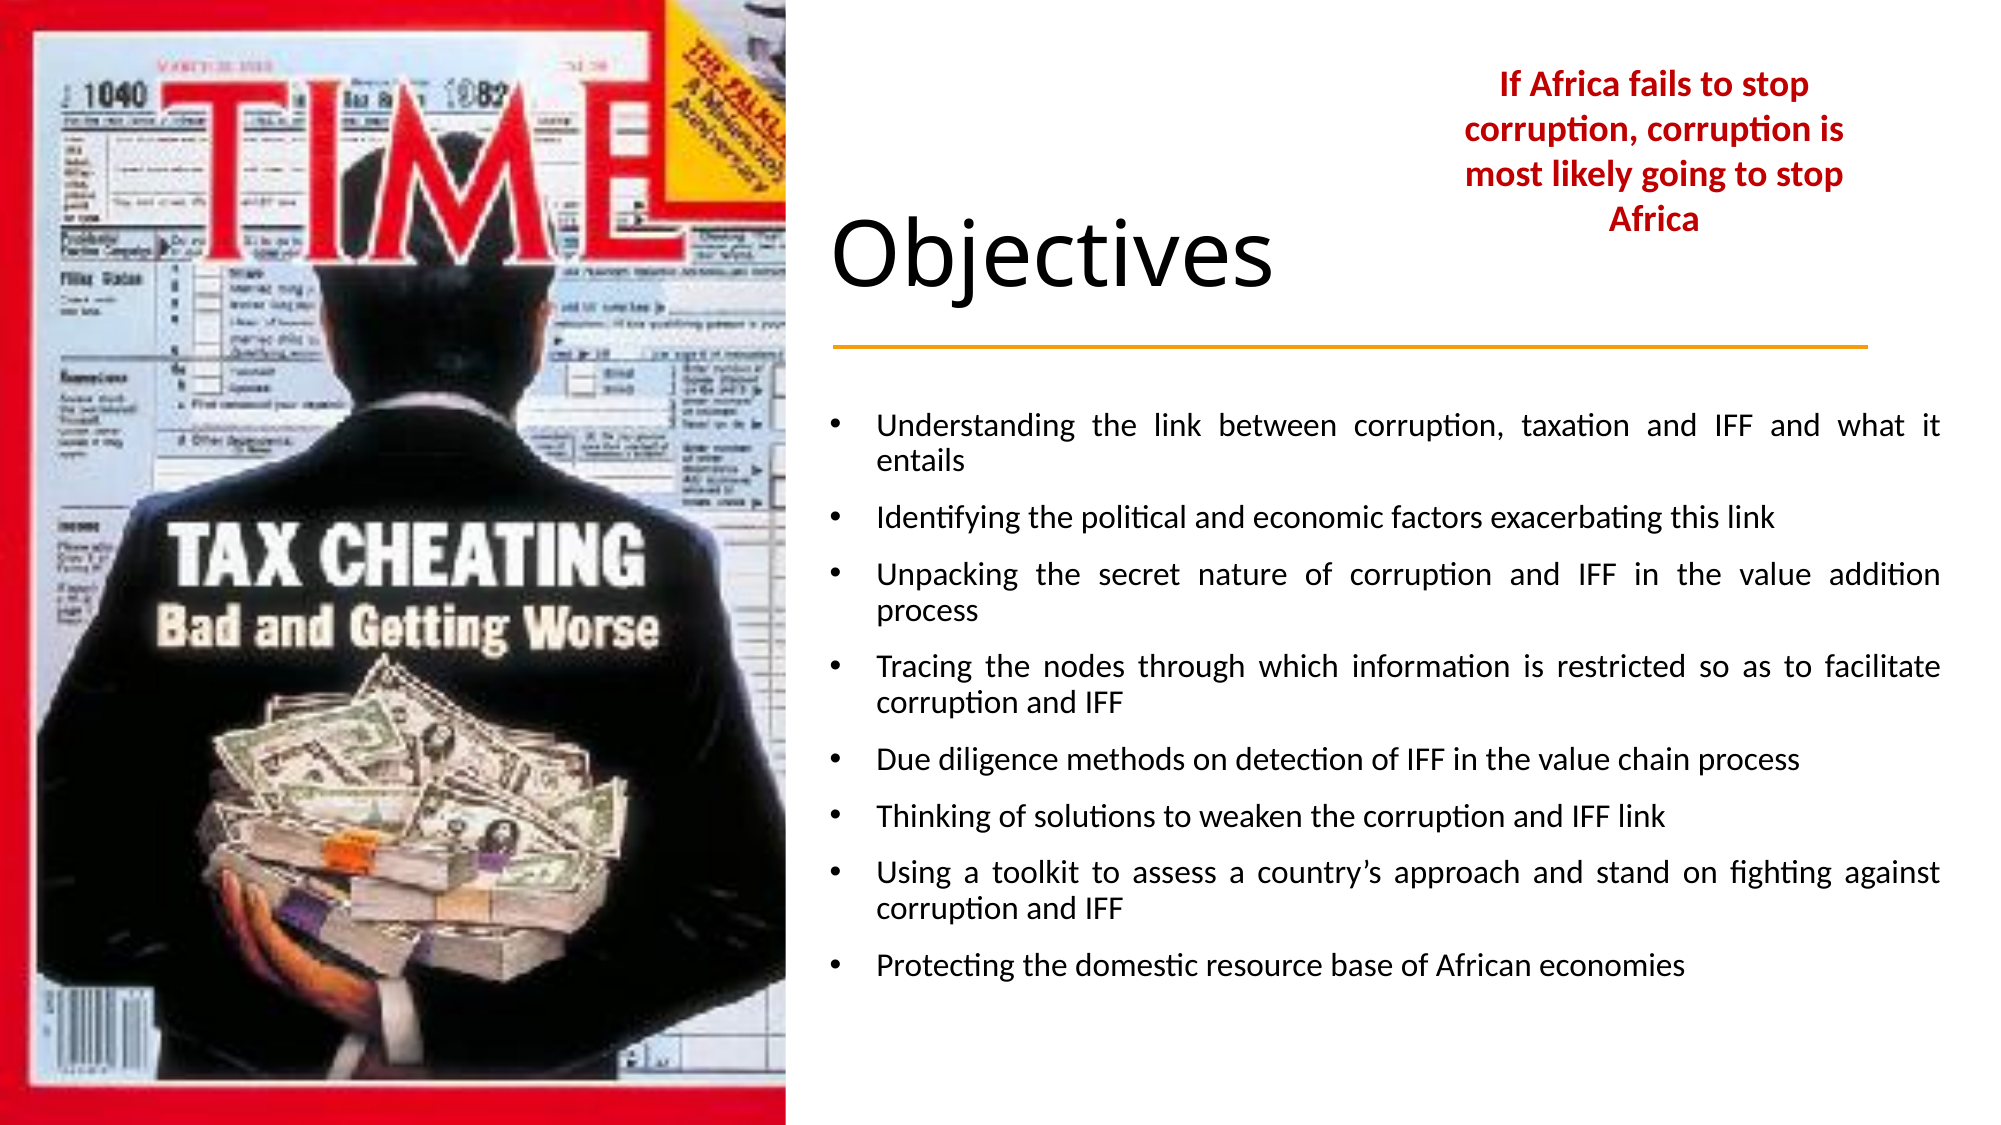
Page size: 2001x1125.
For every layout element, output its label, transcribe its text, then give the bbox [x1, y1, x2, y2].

text_box If Africa fails to stop corruption, corruption is most likely going to stop Africa [1440, 51, 1869, 247]
title Objectives [814, 103, 1895, 315]
list Understanding the link between corruption, taxation and IFF and what it entails Identifying the political and economic factors exacerbating this link Unpacking the secret nature of corruption and IFF in the value addition process Tracing the nodes through which information is restricted so as to facilitate corruption and IFF Due diligence methods on detection of IFF in the value chain process Thinking of solutions to weaken the corruption and IFF link Using a toolkit to assess a country’s approach and stand on fighting against corruption and IFF Protecting the domestic resource base of African economies [814, 399, 1958, 1107]
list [0, 0, 786, 1125]
